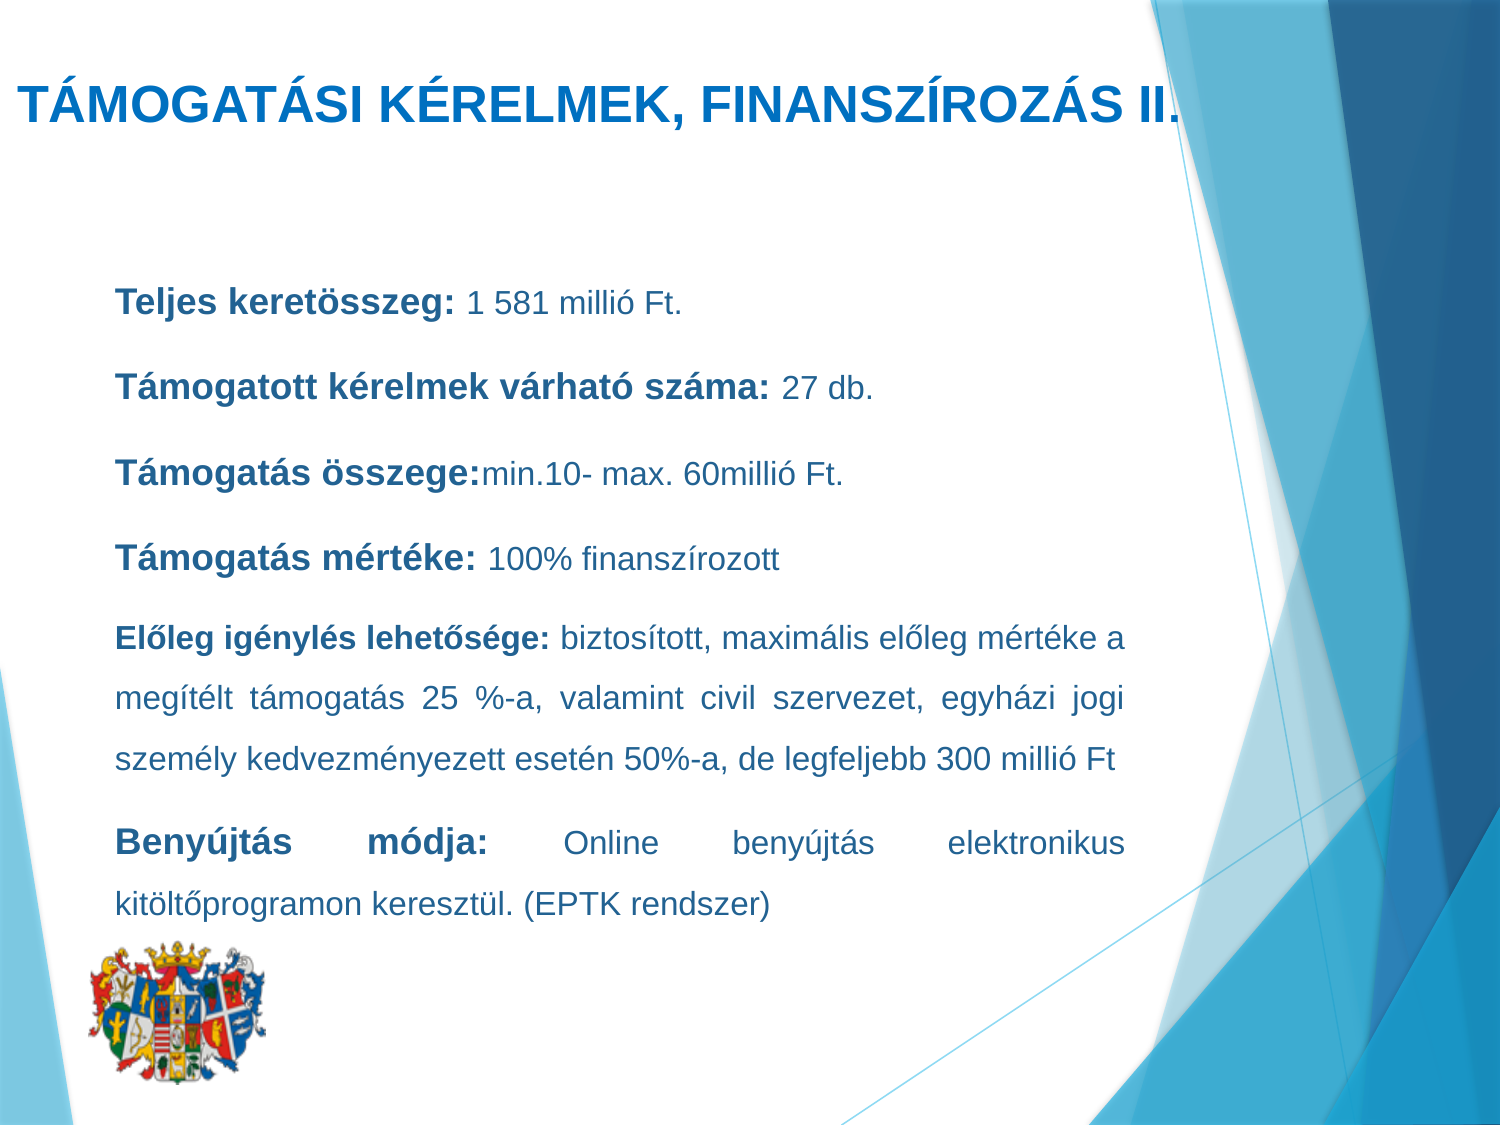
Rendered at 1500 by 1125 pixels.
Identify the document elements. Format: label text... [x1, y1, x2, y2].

list Teljes keretösszeg: 1 581 millió Ft. Támogatott kérelmek várható száma: 27 db. Támogatás összege:min.10- max. 60millió Ft. Támogatás mértéke: 100% finanszírozott Előleg igénylés lehetősége: biztosított, maximális előleg mértéke a megítélt támogatás 25 %-a, valamint civil szervezet, egyházi jogi személy kedvezményezett esetén 50%-a, de legfeljebb 300 millió Ft Benyújtás módja: Online benyújtás elektronikus kitöltőprogramon keresztül. (EPTK rendszer) [99, 184, 1142, 991]
picture [87, 939, 267, 1086]
title TÁMOGATÁSI KÉRELMEK, FINANSZÍROZÁS II. [0, 7, 1199, 161]
